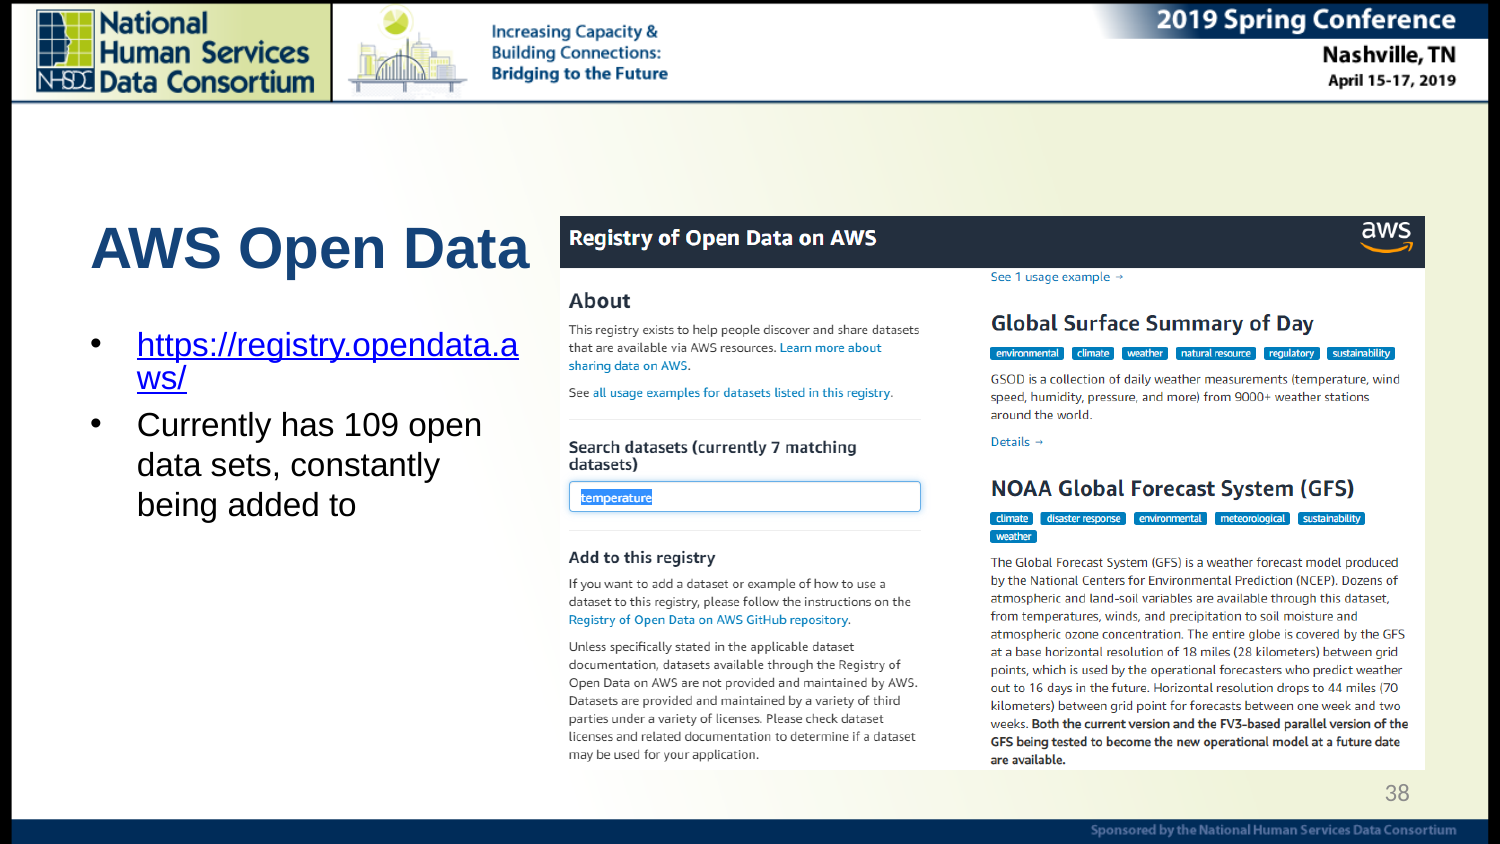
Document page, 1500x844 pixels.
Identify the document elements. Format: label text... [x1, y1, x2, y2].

title AWS Open Data [75, 174, 1425, 316]
list https://registry.opendata.aws/ Currently has 109 open data sets, constantly being added to [75, 315, 541, 754]
picture [0, 0, 1500, 844]
slide_number 38 [1074, 776, 1425, 815]
